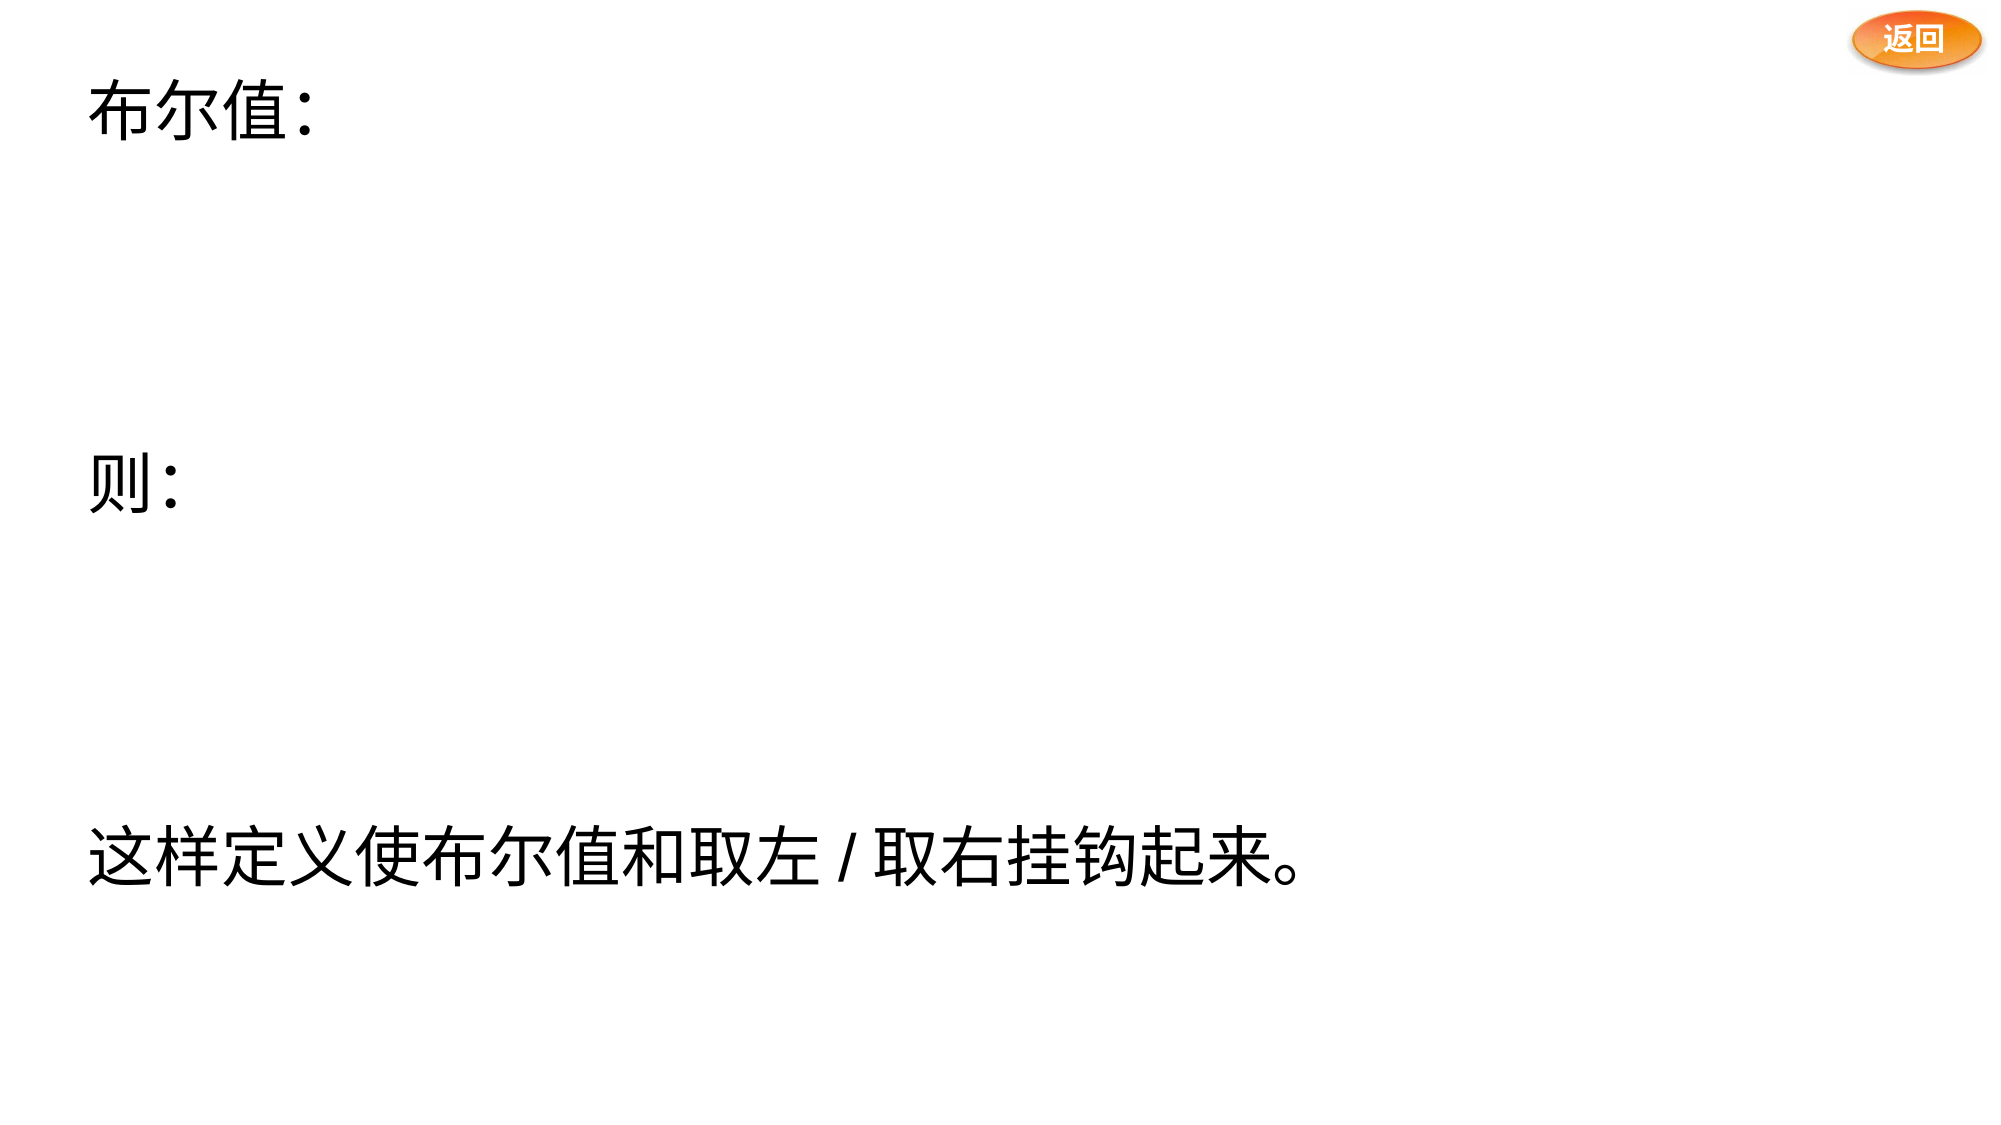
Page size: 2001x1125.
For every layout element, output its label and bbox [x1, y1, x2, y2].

picture [1846, 7, 1989, 76]
